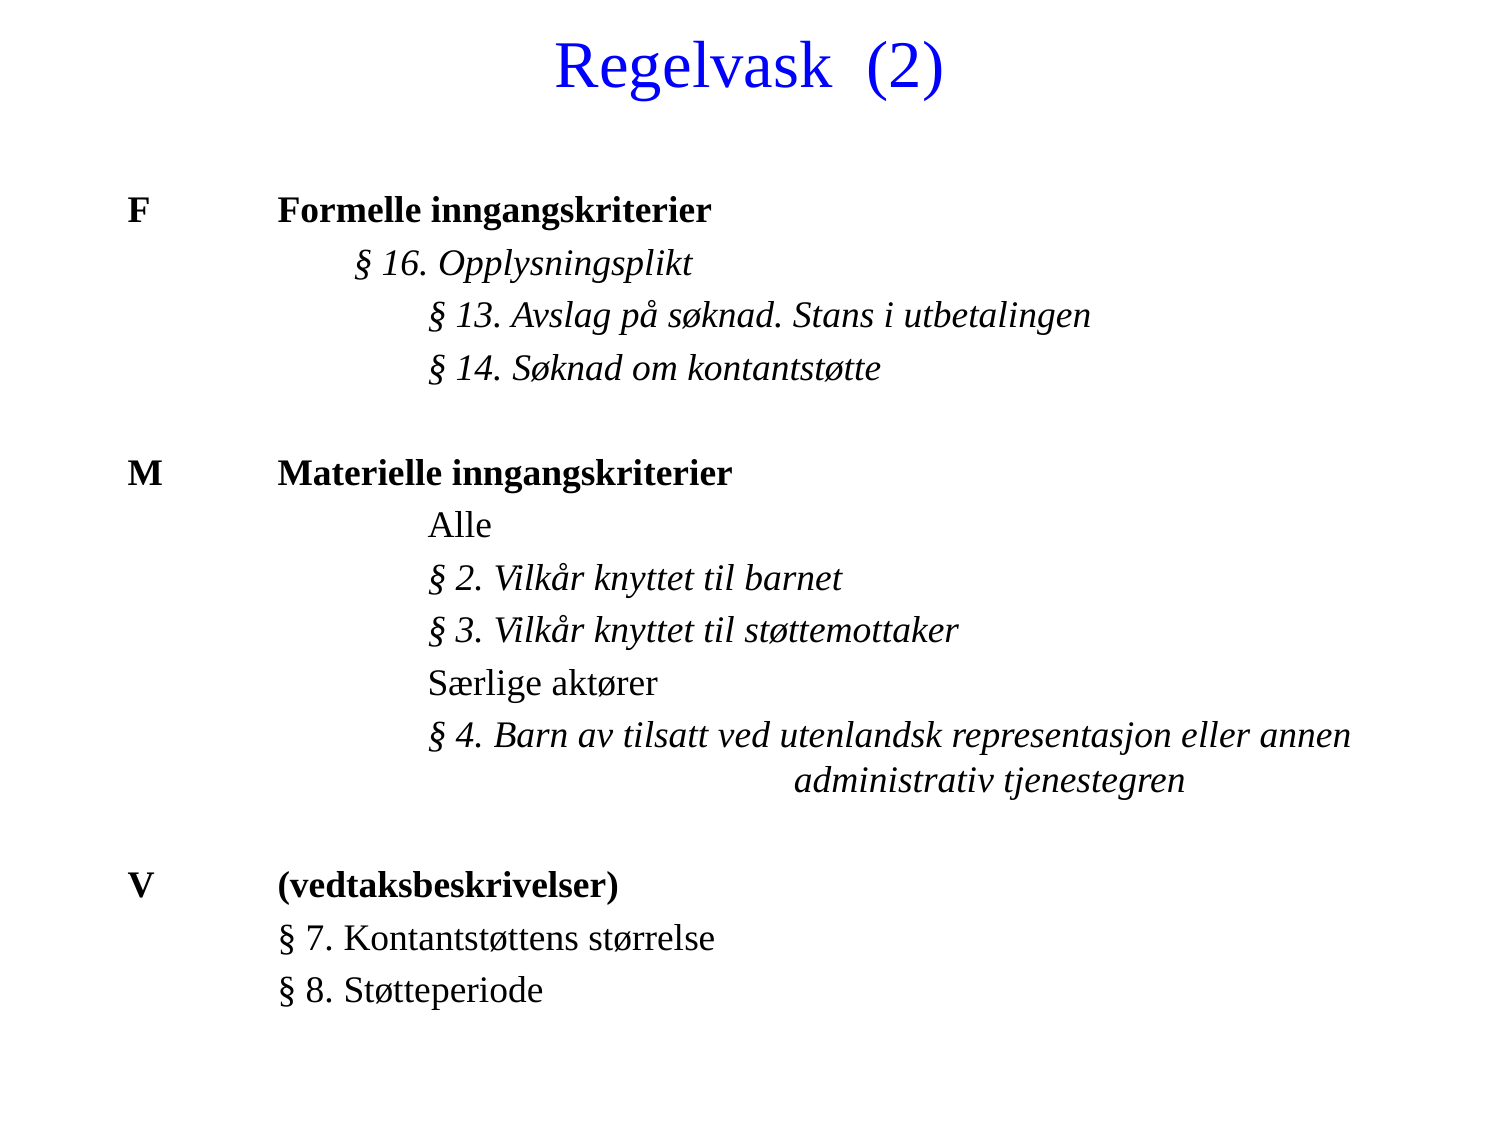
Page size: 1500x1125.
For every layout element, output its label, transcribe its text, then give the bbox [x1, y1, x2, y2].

list F Formelle inngangskriterier § 16. Opplysningsplikt § 13. Avslag på søknad. Stans i utbetalingen § 14. Søknad om kontantstøtte M Materielle inngangskriterier Alle § 2. Vilkår knyttet til barnet § 3. Vilkår knyttet til støttemottaker Særlige aktører § 4. Barn av tilsatt ved utenlandsk representasjon eller annen administrativ tjenestegren V (vedtaksbeskrivelser) § 7. Kontantstøttens størrelse § 8. Støtteperiode [112, 125, 1388, 1094]
title Regelvask (2) [112, 0, 1388, 125]
